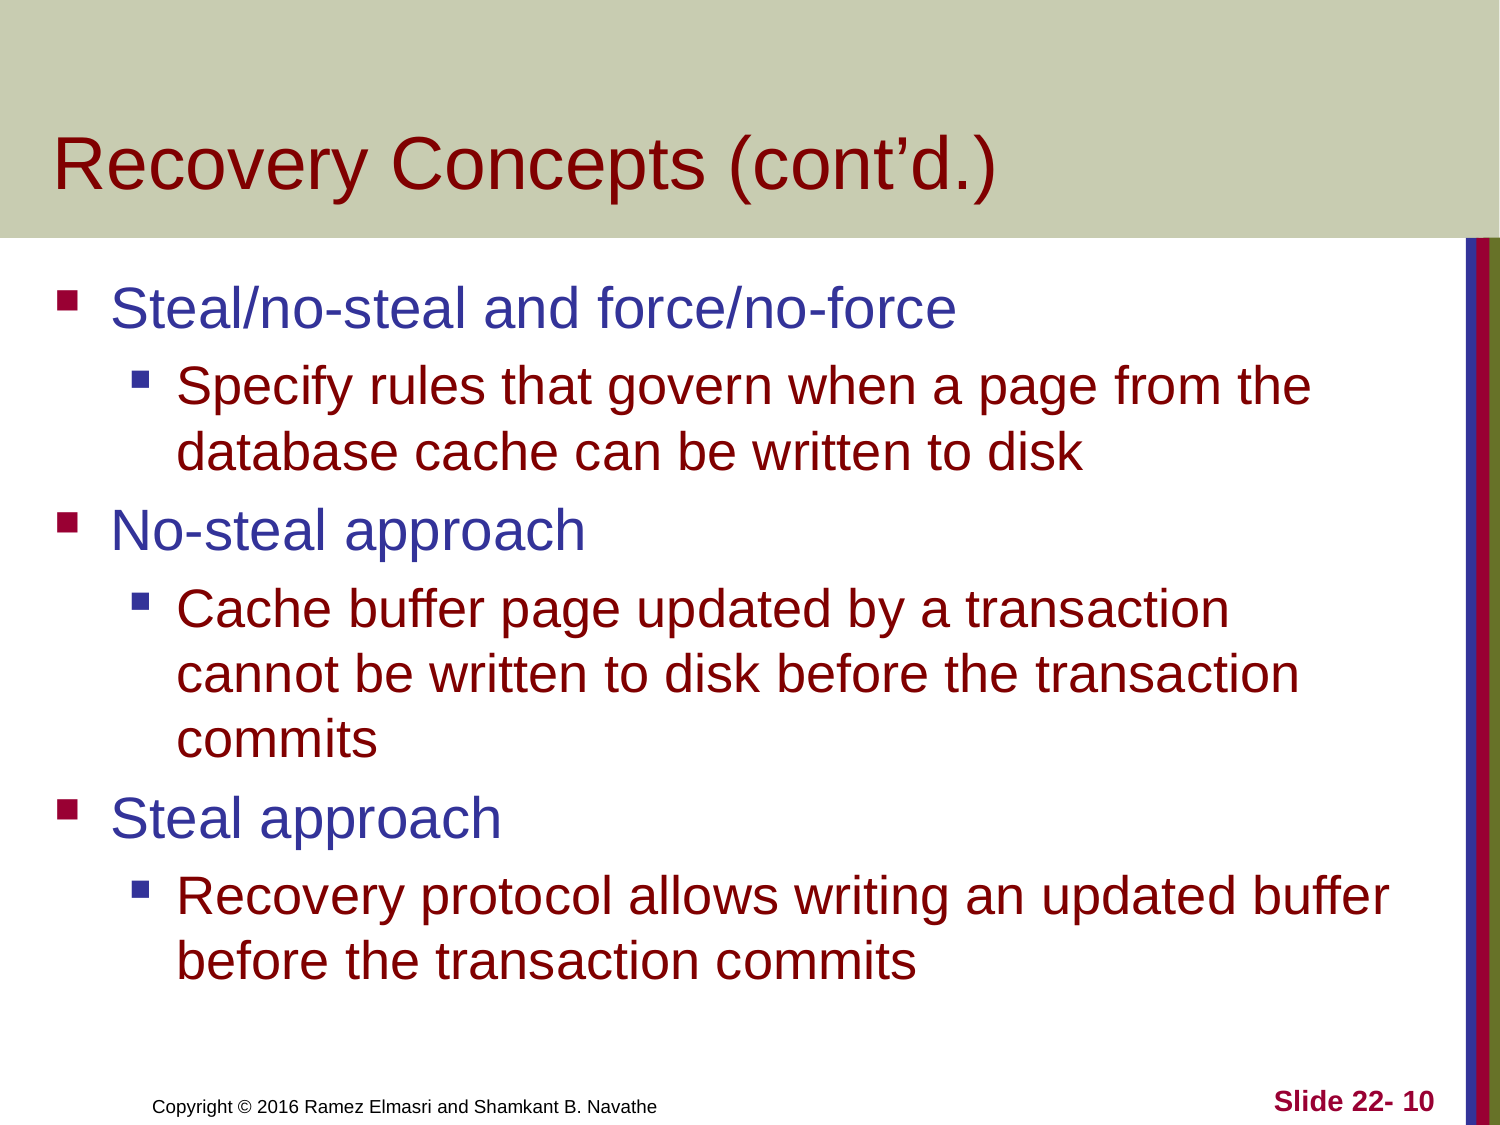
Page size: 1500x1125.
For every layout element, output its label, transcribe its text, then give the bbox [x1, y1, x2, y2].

title Recovery Concepts (cont’d.) [37, 49, 1317, 213]
list Steal/no-steal and force/no-force Specify rules that govern when a page from the database cache can be written to disk No-steal approach Cache buffer page updated by a transaction cannot be written to disk before the transaction commits Steal approach Recovery protocol allows writing an updated buffer before the transaction commits [39, 262, 1400, 1013]
slide_number Slide 22- 10 [1137, 1049, 1451, 1125]
